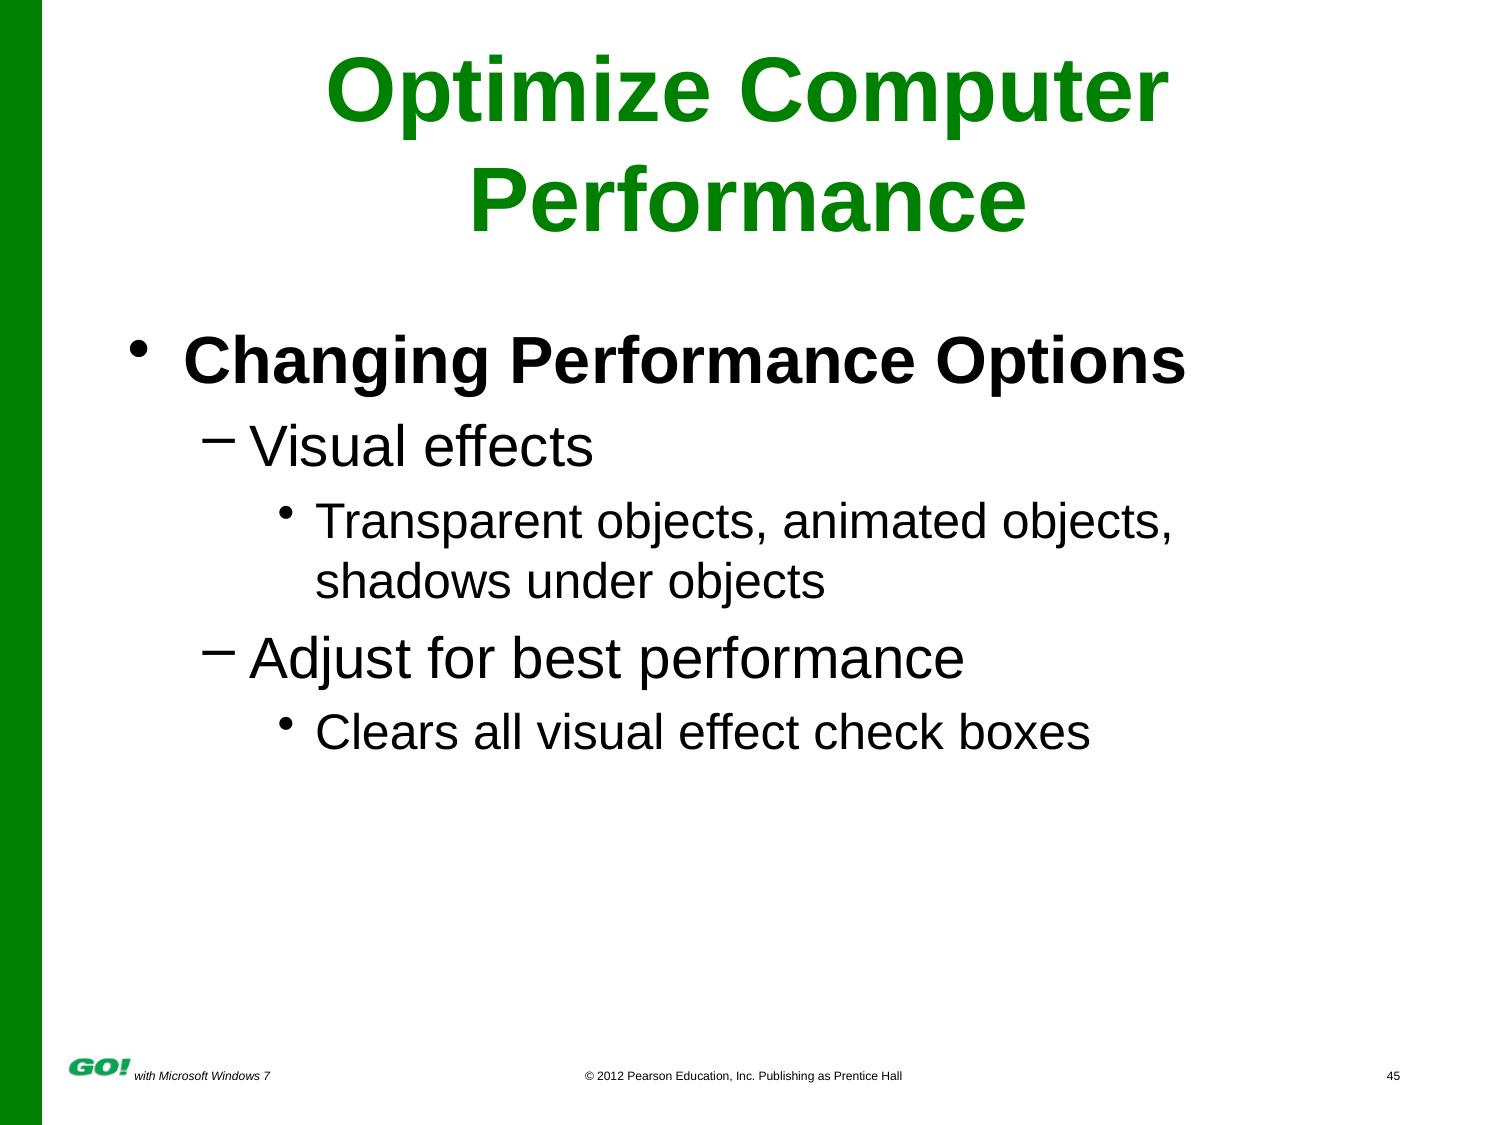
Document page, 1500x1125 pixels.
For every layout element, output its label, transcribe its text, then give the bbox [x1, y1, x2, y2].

picture [62, 1049, 138, 1086]
title Optimize Computer Performance [73, 45, 1424, 234]
list Changing Performance Options Visual effects Transparent objects, animated objects, shadows under objects Adjust for best performance Clears all visual effect check boxes [112, 324, 1388, 1001]
